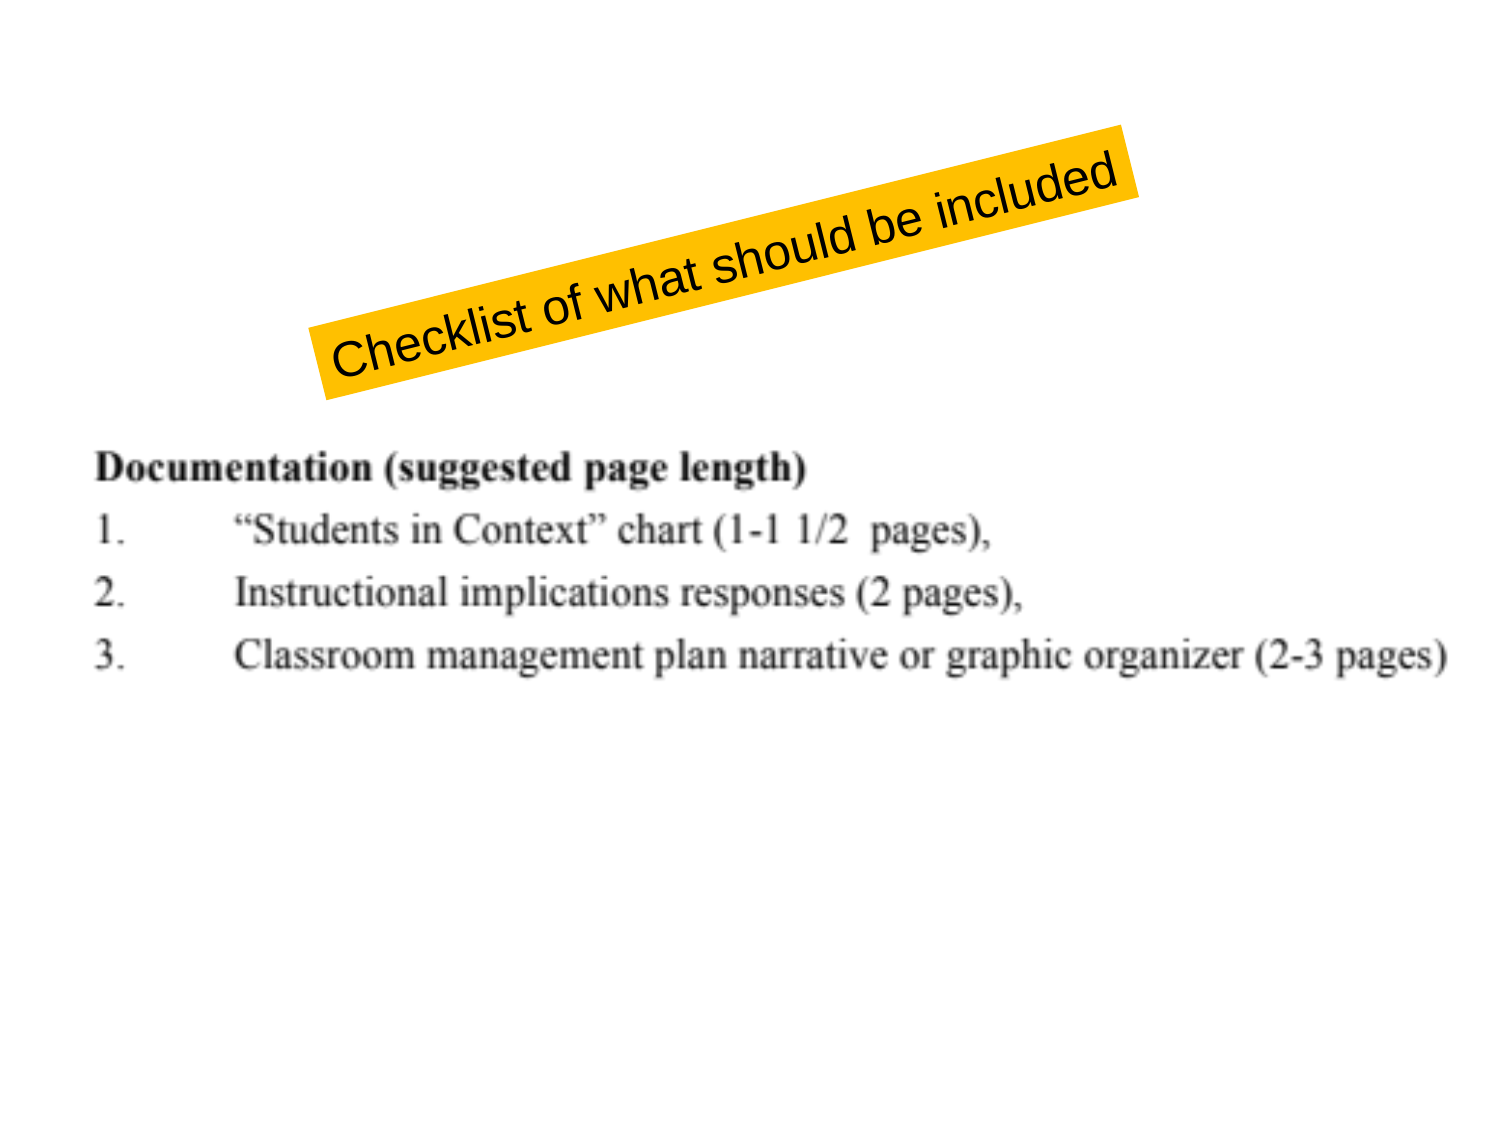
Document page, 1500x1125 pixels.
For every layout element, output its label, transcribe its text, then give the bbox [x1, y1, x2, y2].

text_box Checklist of what should be included [308, 124, 1140, 401]
picture [74, 437, 1468, 712]
